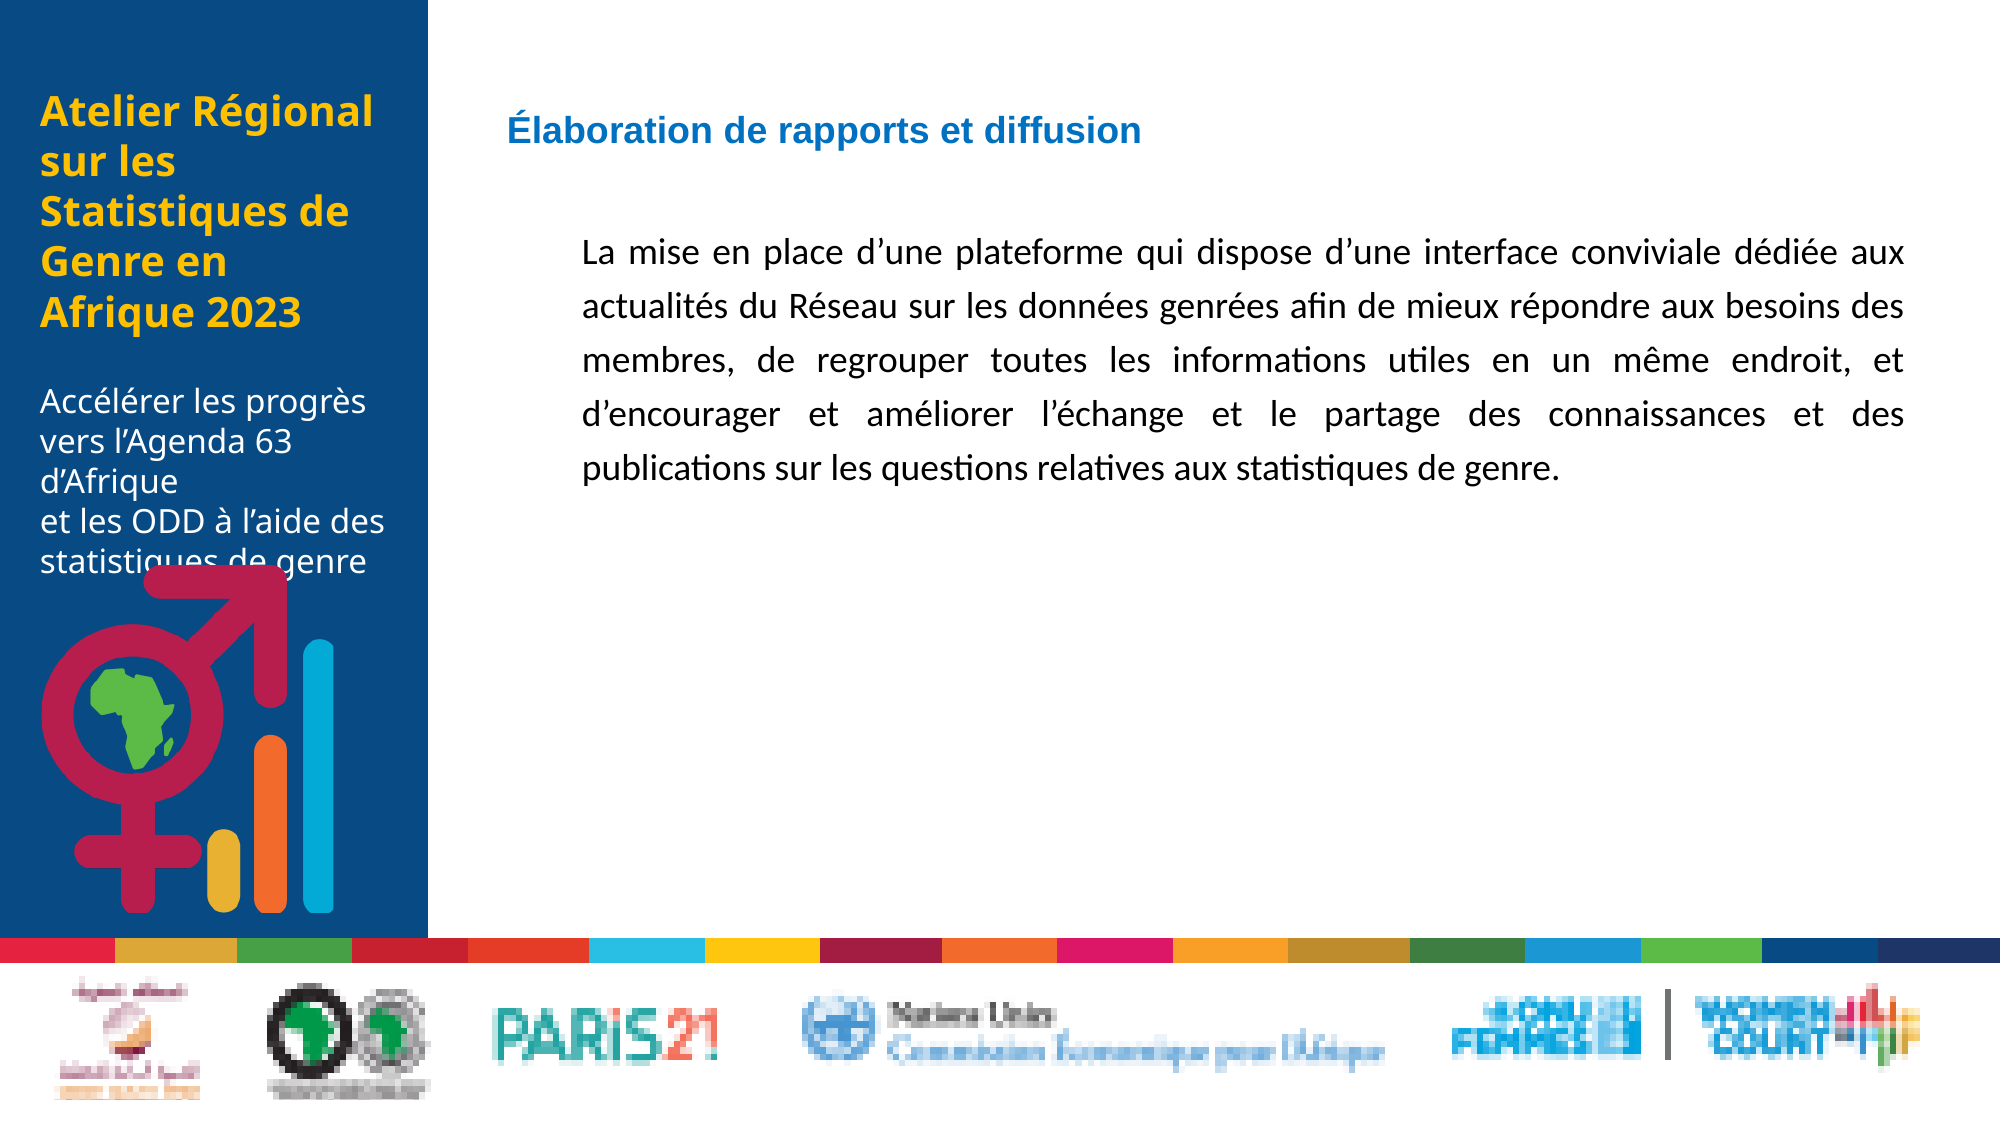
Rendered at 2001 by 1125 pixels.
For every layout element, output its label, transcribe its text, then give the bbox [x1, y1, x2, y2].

title Élaboration de rapports et diffusion [491, 80, 1750, 159]
subtitle La mise en place d’une plateforme qui dispose d’une interface conviviale dédiée aux actualités du Réseau sur les données genrées afin de mieux répondre aux besoins des membres, de regrouper toutes les informations utiles en un même endroit, et d’encourager et améliorer l’échange et le partage des connaissances et des publications sur les questions relatives aux statistiques de genre. [491, 210, 1922, 913]
picture [0, 0, 2000, 1100]
